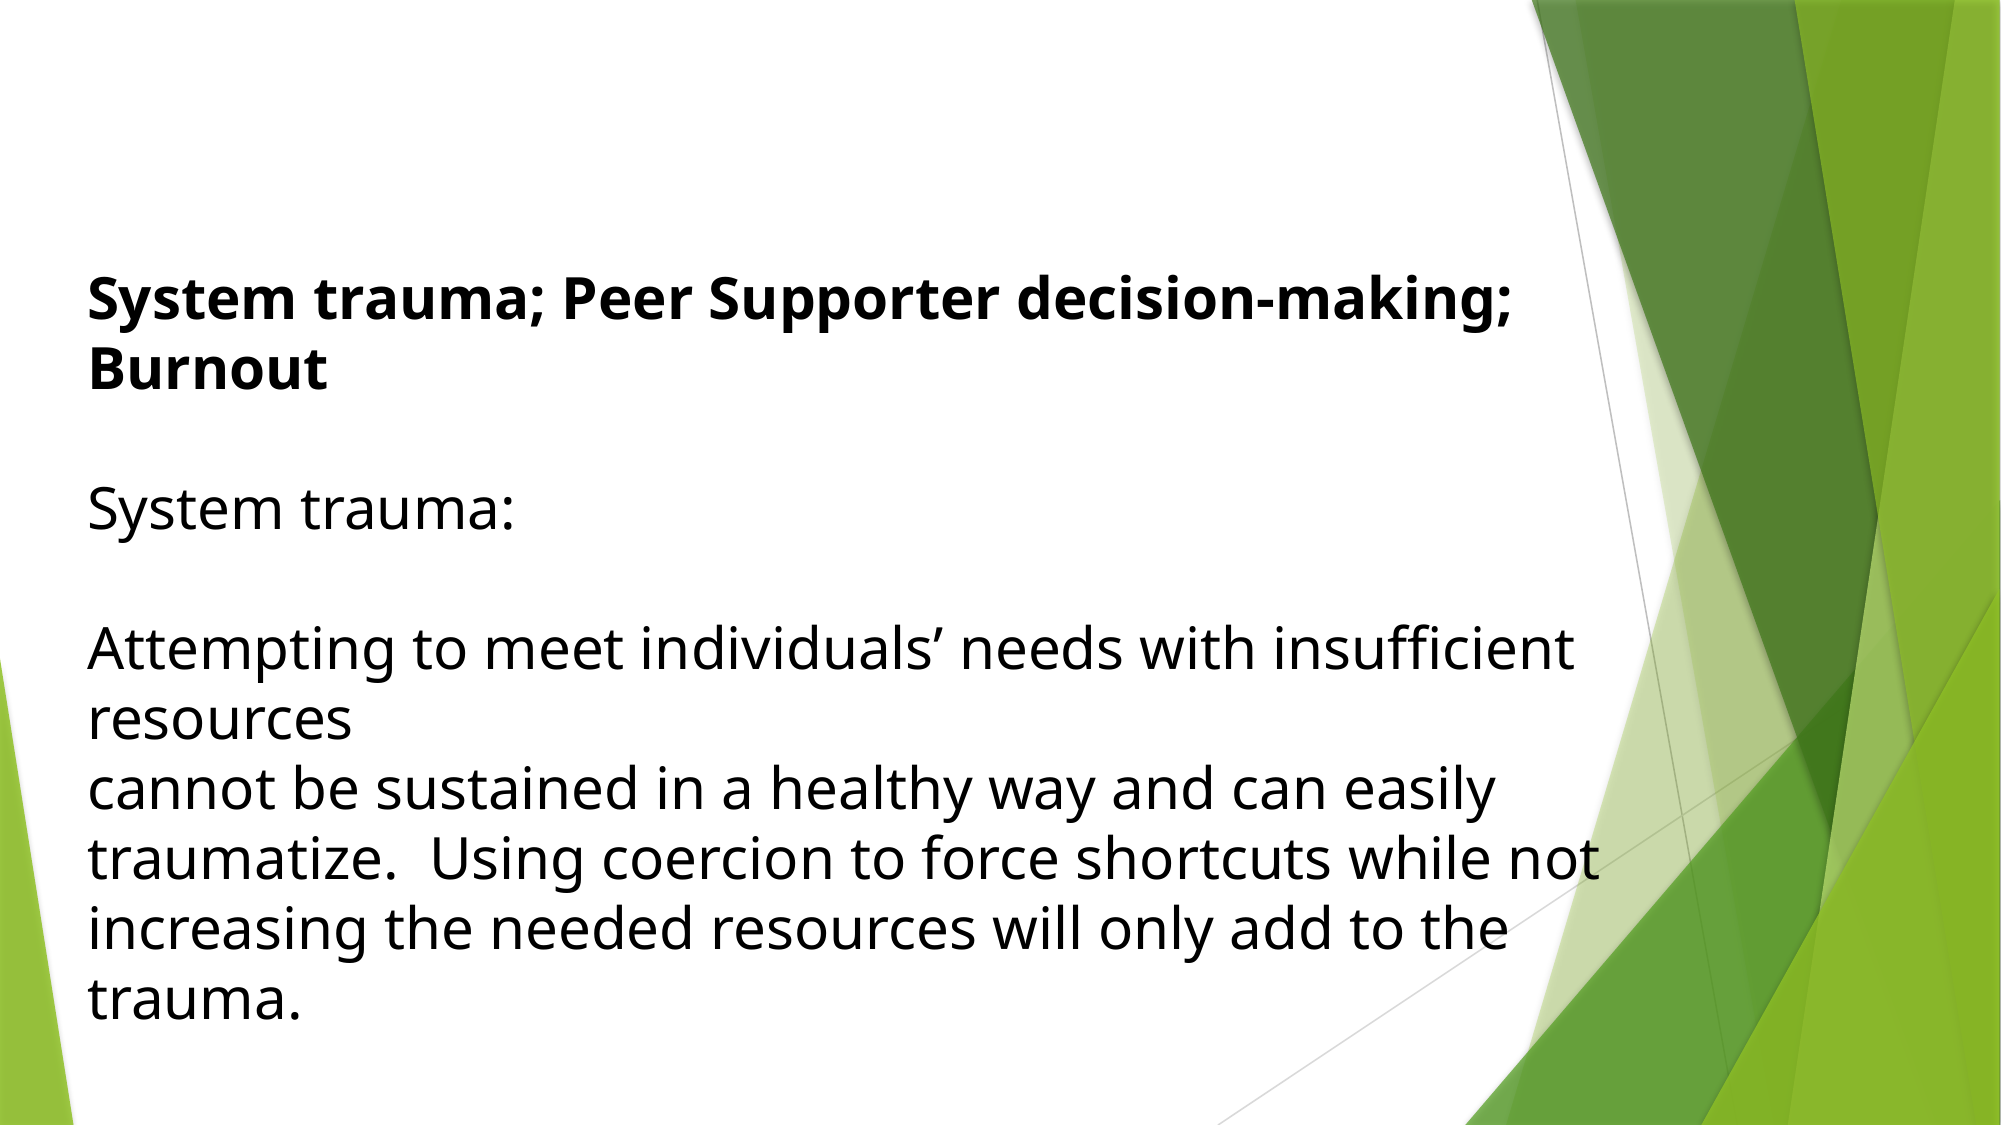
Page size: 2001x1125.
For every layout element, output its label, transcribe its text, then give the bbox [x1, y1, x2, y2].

text_box System trauma; Peer Supporter decision-making; Burnout System trauma: Attempting to meet individuals’ needs with insufficient resources cannot be sustained in a healthy way and can easily traumatize. Using coercion to force shortcuts while not increasing the needed resources will only add to the trauma. [72, 253, 1644, 1125]
